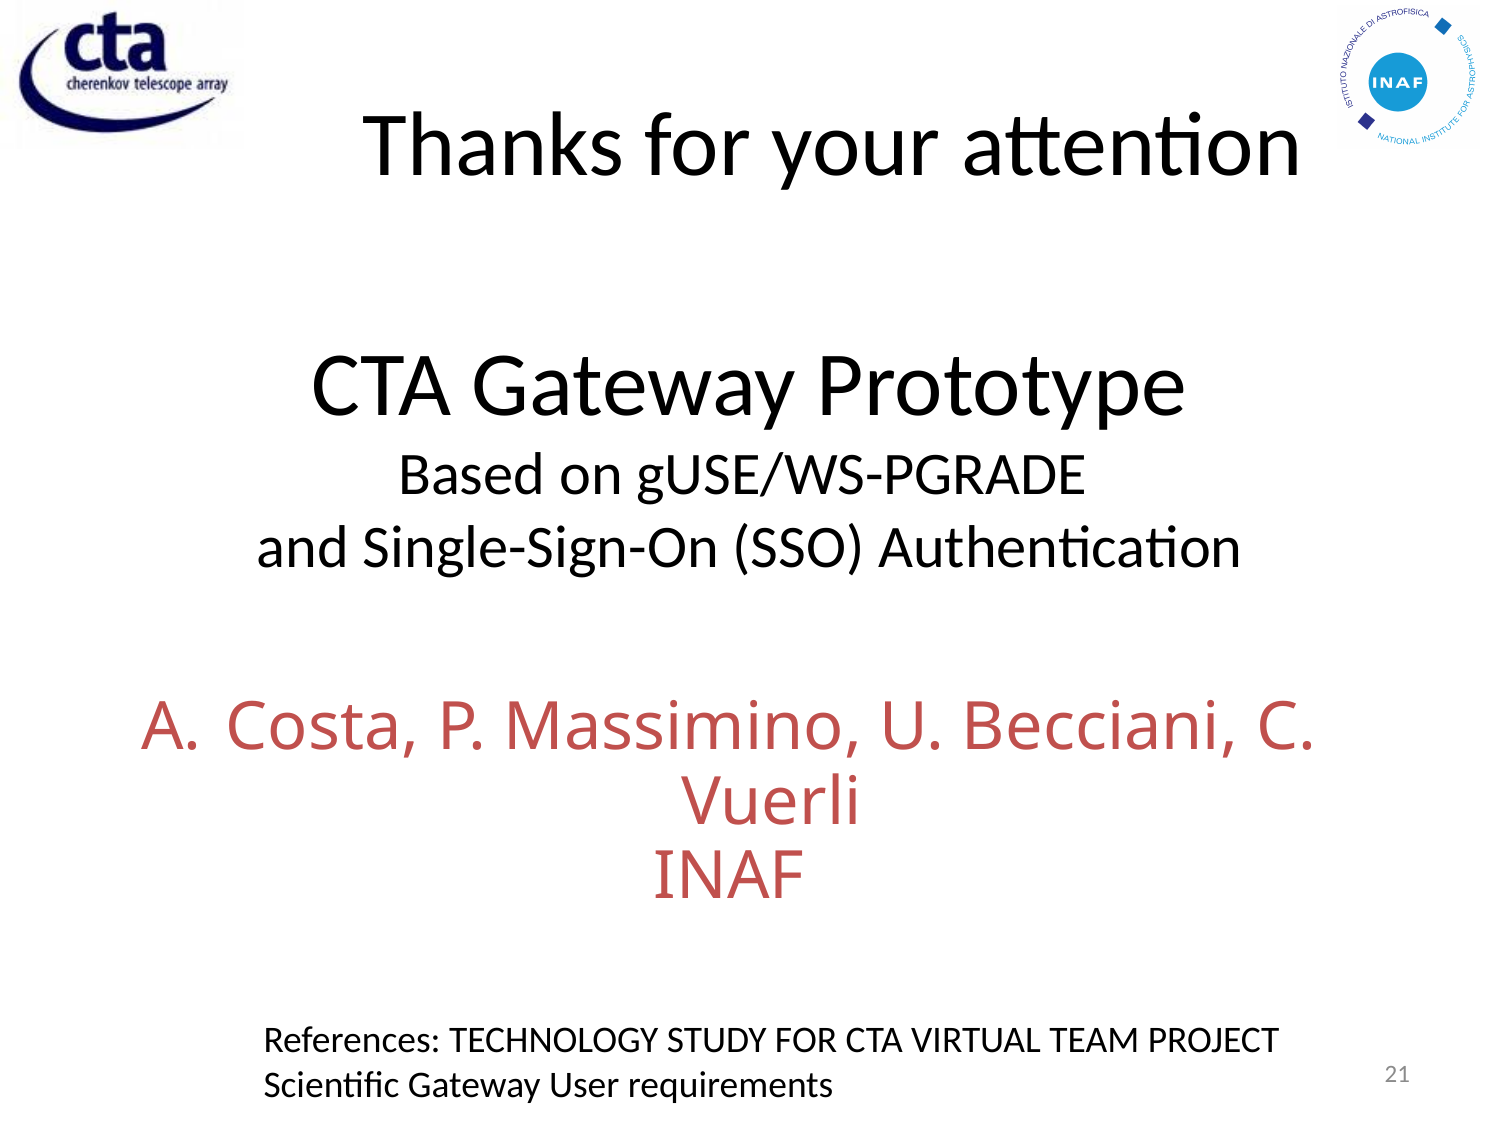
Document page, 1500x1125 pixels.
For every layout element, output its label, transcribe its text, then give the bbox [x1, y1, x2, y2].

picture [0, 0, 244, 149]
text_box References: TECHNOLOGY STUDY FOR CTA VIRTUAL TEAM PROJECT Scientific Gateway User requirements [248, 1007, 1304, 1113]
text_box Costa, P. Massimino, U. Becciani, C. Vuerli INAF [45, 681, 1427, 864]
text_box CTA Gateway Prototype Based on gUSE/WS-PGRADE and Single-Sign-On (SSO) Authentication [112, 312, 1388, 591]
picture [1337, 5, 1480, 149]
title Thanks for your attention [239, 45, 1427, 233]
slide_number 21 [1074, 1042, 1425, 1103]
